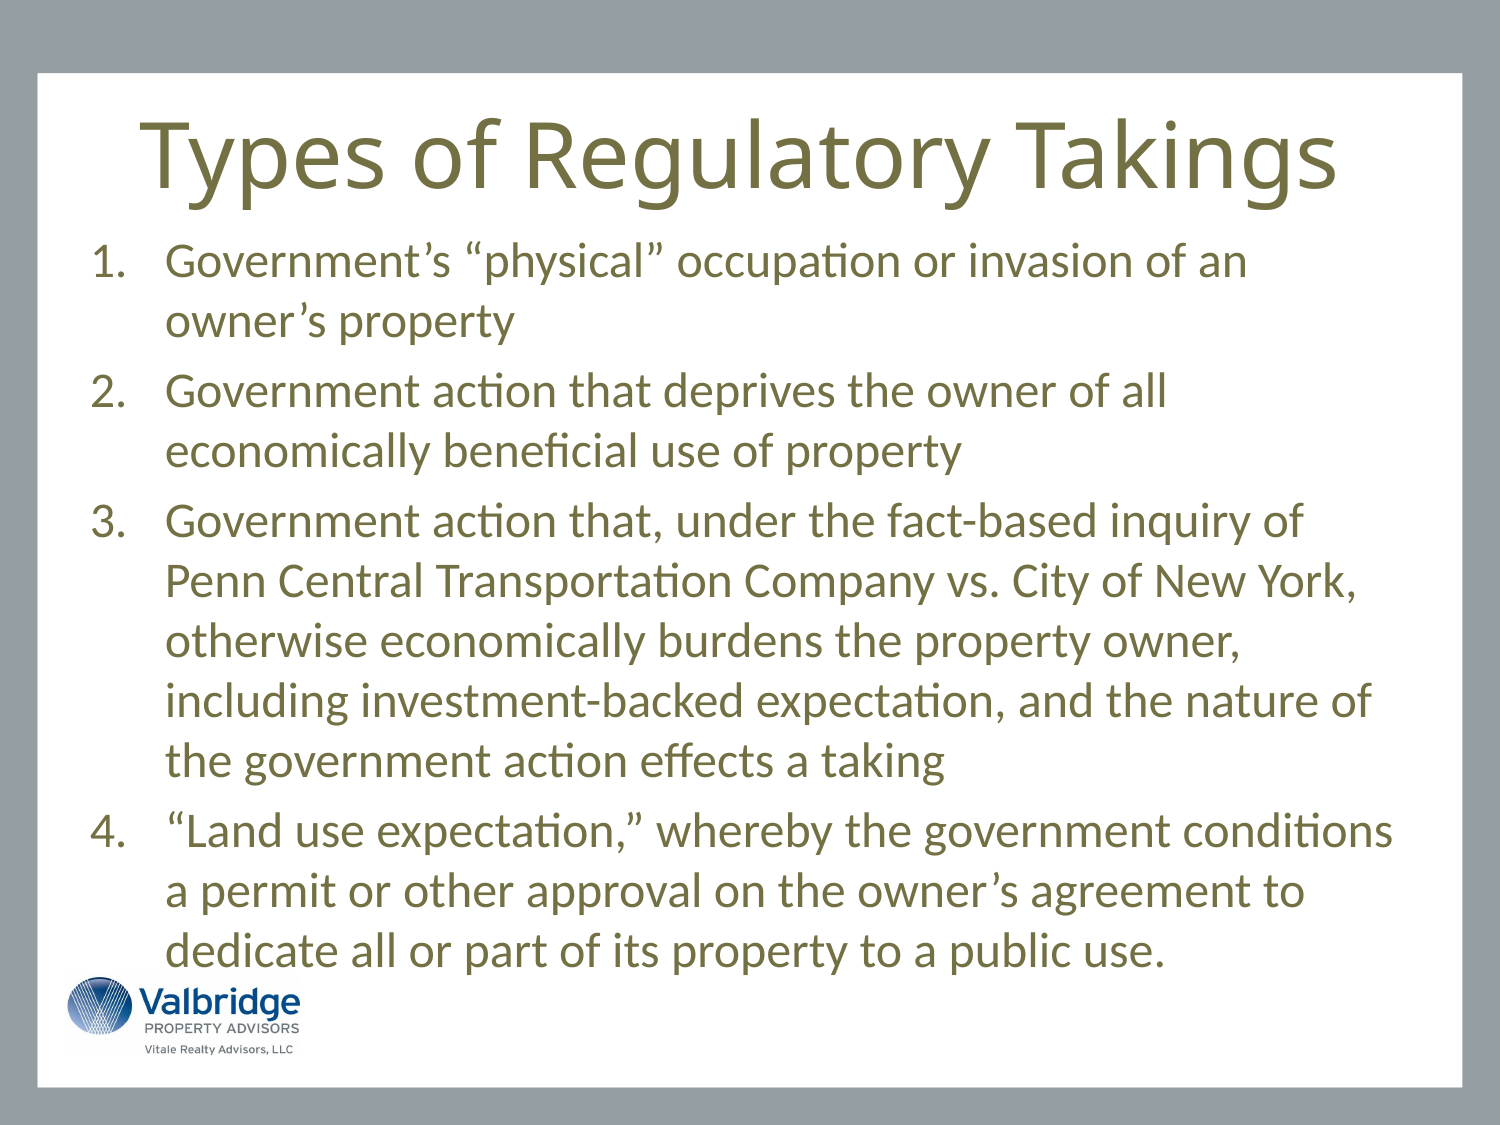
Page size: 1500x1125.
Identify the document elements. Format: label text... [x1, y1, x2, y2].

picture [0, 0, 1500, 1125]
text_box [126, 654, 1477, 847]
list Government’s “physical” occupation or invasion of an owner’s property Government action that deprives the owner of all economically beneficial use of property Government action that, under the fact-based inquiry of Penn Central Transportation Company vs. City of New York, otherwise economically burdens the property owner, including investment-backed expectation, and the nature of the government action effects a taking “Land use expectation,” whereby the government conditions a permit or other approval on the owner’s agreement to dedicate all or part of its property to a public use. [75, 219, 1425, 1005]
text_box [126, 195, 1436, 625]
title Types of Regulatory Takings [65, 90, 1416, 217]
